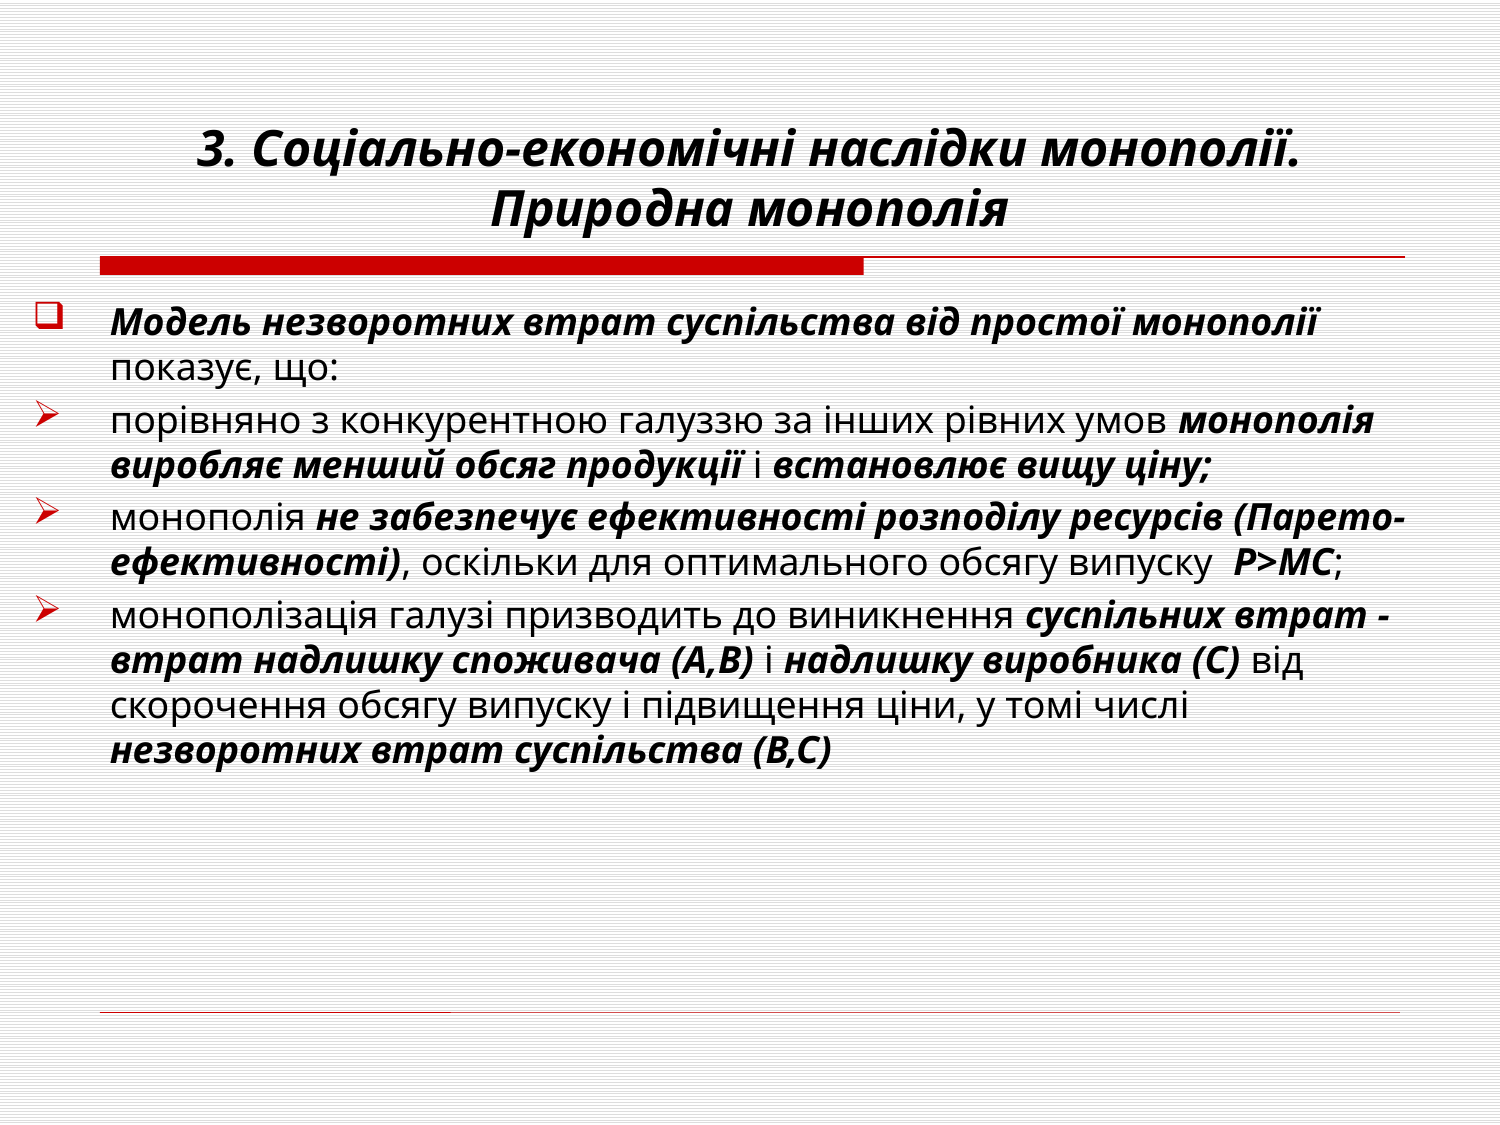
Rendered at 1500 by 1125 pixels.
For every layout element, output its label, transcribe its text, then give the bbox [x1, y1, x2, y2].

list Модель незворотних втрат суспільства від простої монополії показує, що: порівняно з конкурентною галуззю за інших рівних умов монополія виробляє менший обсяг продукції і встановлює вищу ціну; монополія не забезпечує ефективності розподілу ресурсів (Парето-ефективності), оскільки для оптимального обсягу випуску P>MC; монополізація галузі призводить до виникнення суспільних втрат - втрат надлишку споживача (А,В) і надлишку виробника (С) від скорочення обсягу випуску і підвищення ціни, у томі числі незворотних втрат суспільства (В,С) [17, 290, 1447, 1012]
title 3. Соціально-економічні наслідки монополії. Природна монополія [93, 78, 1407, 244]
